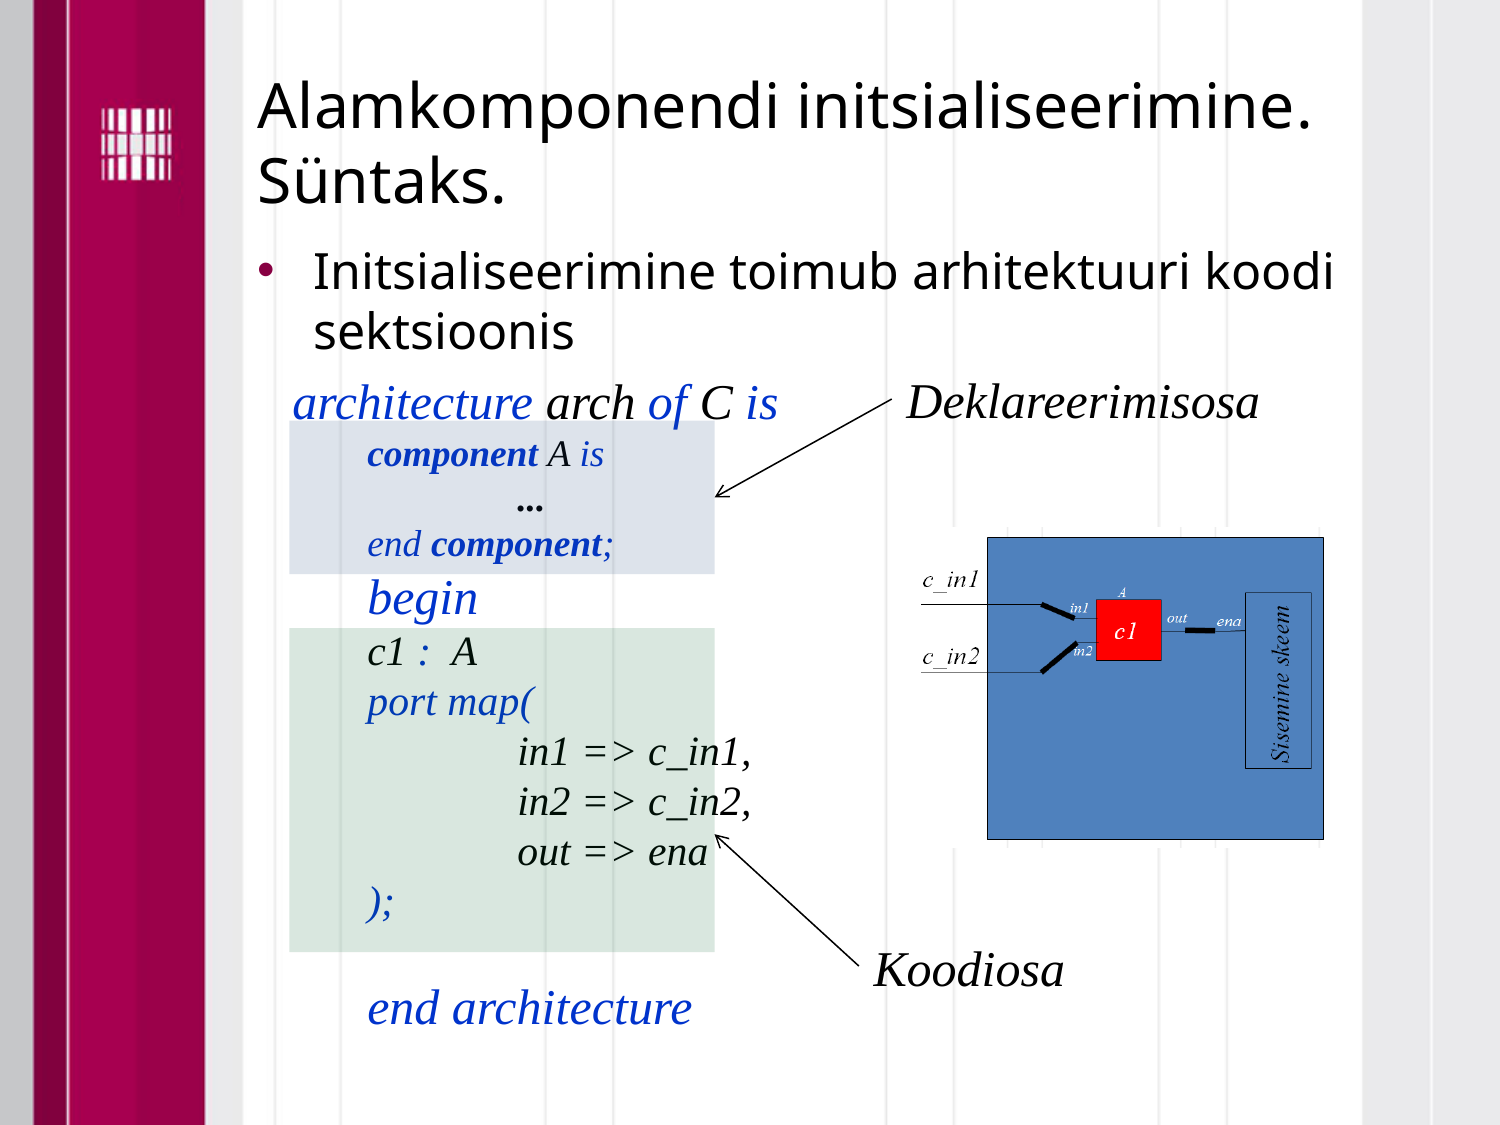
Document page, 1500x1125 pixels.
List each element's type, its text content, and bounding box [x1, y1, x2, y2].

text_box [289, 420, 715, 575]
picture [0, 0, 1500, 1125]
text_box [289, 628, 715, 953]
list Initsialiseerimine toimub arhitektuuri koodi sektsioonis [242, 231, 1364, 1025]
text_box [714, 399, 892, 498]
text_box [714, 833, 860, 967]
text_box Koodiosa [858, 928, 1332, 1004]
text_box architecture arch of C is component A is ... end component; begin c1 : A port map( in1 => c_in1, in2 => c_in2, out => ena ); end architecture [277, 361, 892, 1042]
text_box Deklareerimisosa [891, 361, 1365, 437]
title Alamkomponendi initsialiseerimine. Süntaks. [242, 70, 1360, 212]
